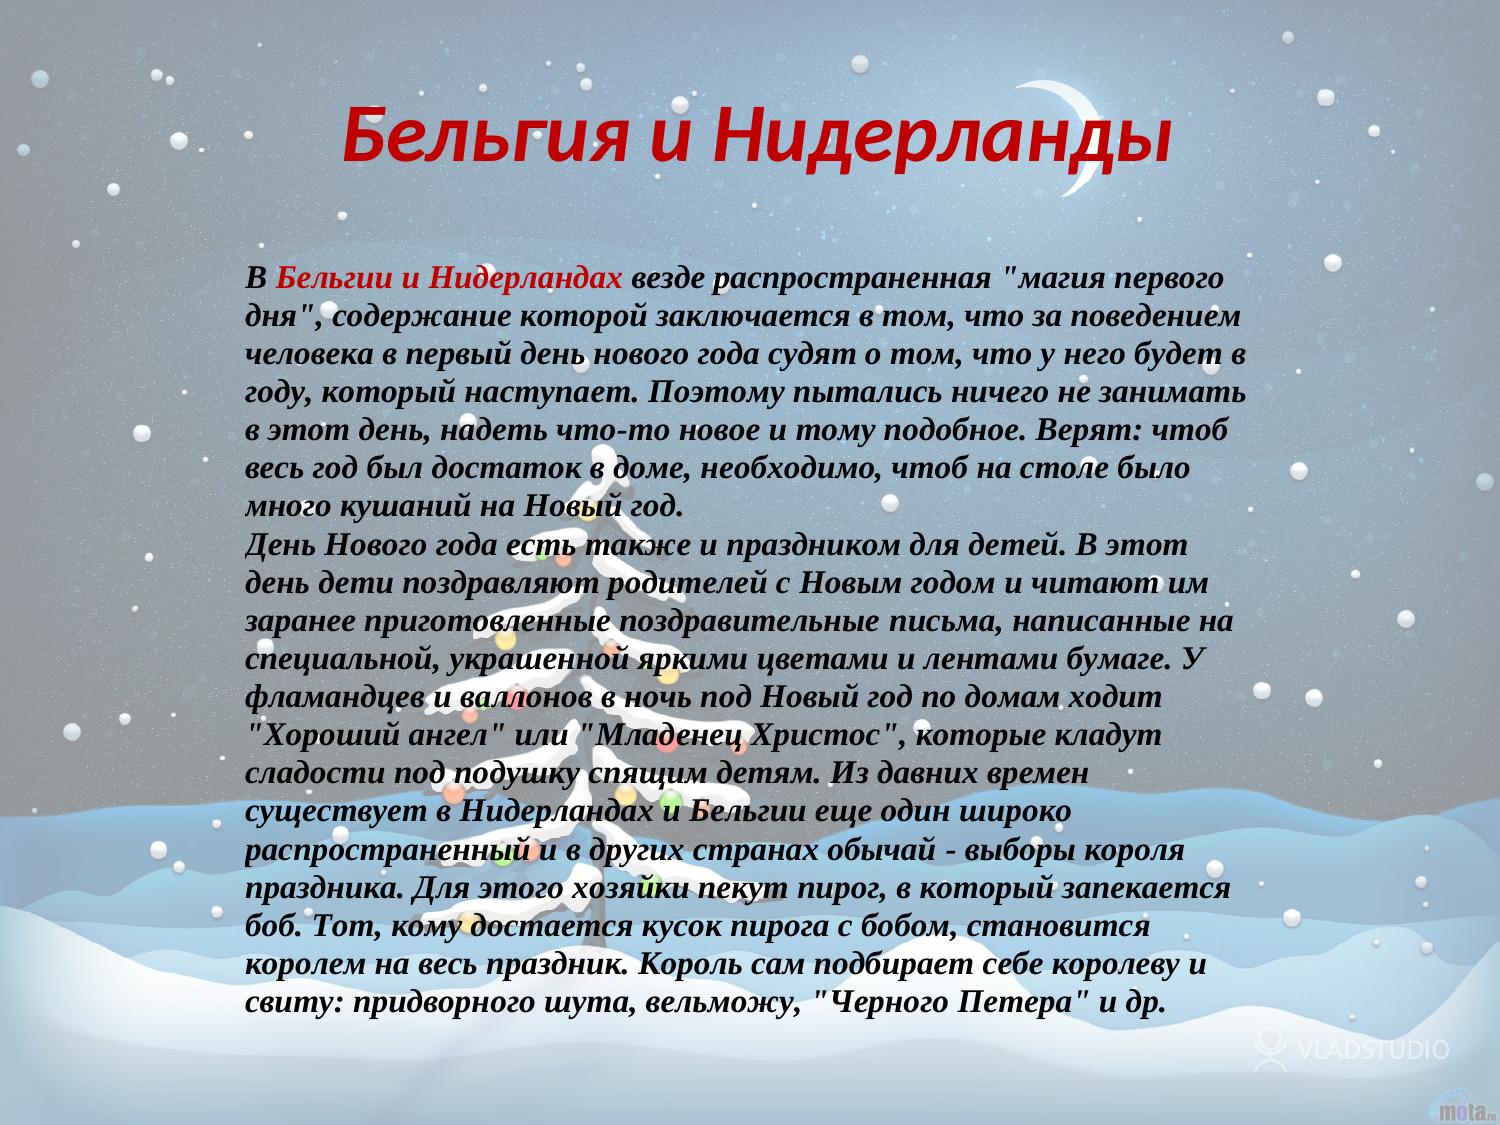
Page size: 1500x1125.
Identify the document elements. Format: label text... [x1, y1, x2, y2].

text_box Бельгия и Нидерланды [325, 70, 1190, 186]
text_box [244, 257, 1261, 1053]
